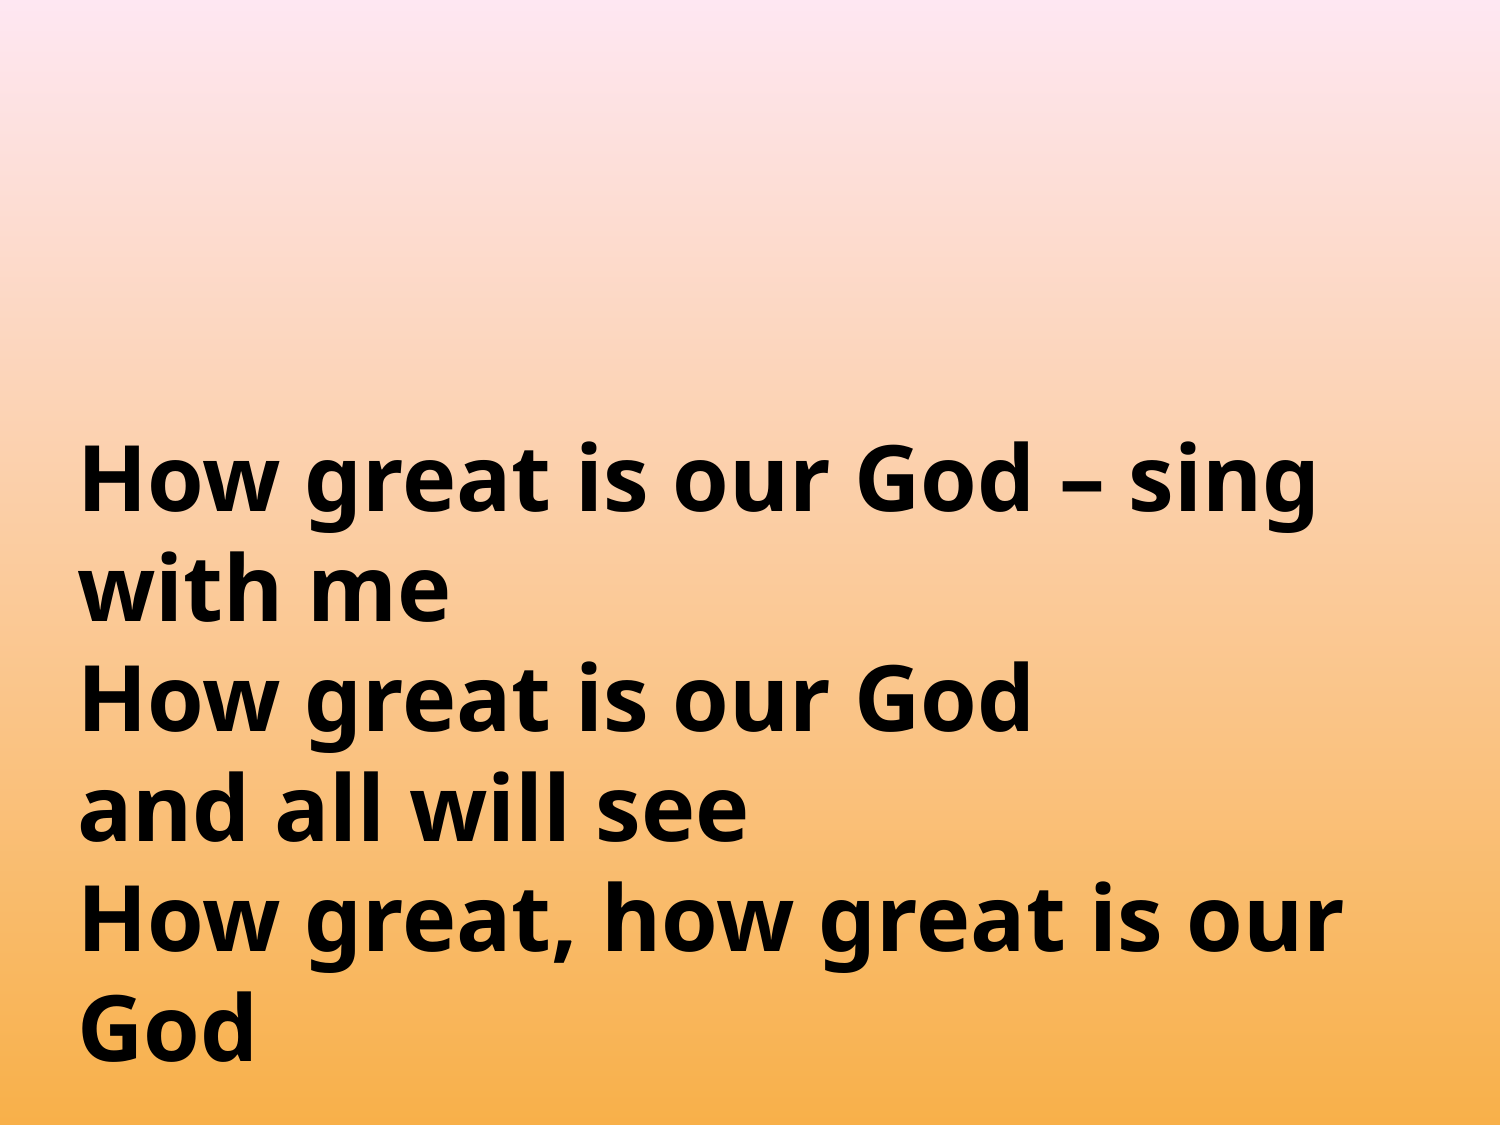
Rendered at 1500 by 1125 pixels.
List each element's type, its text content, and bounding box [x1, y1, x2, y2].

text_box How great is our God – sing with me How great is our God and all will see How great, how great is our God [62, 412, 1425, 1125]
